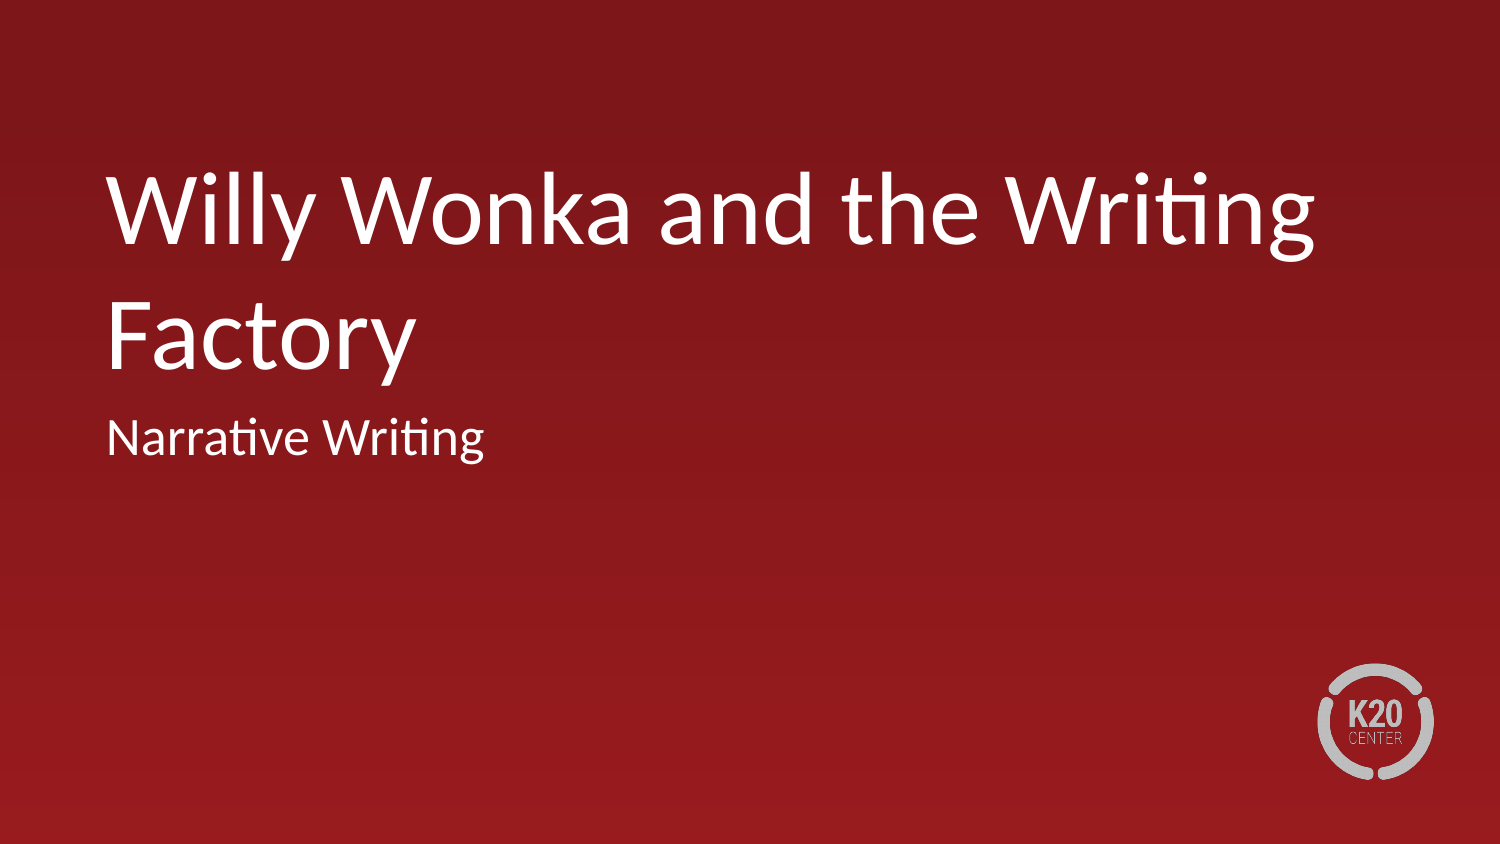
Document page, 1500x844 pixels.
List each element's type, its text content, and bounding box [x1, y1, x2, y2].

subtitle Narrative Writing [105, 393, 1395, 610]
title Willy Wonka and the Writing Factory [105, 165, 1324, 391]
picture [1300, 646, 1451, 797]
